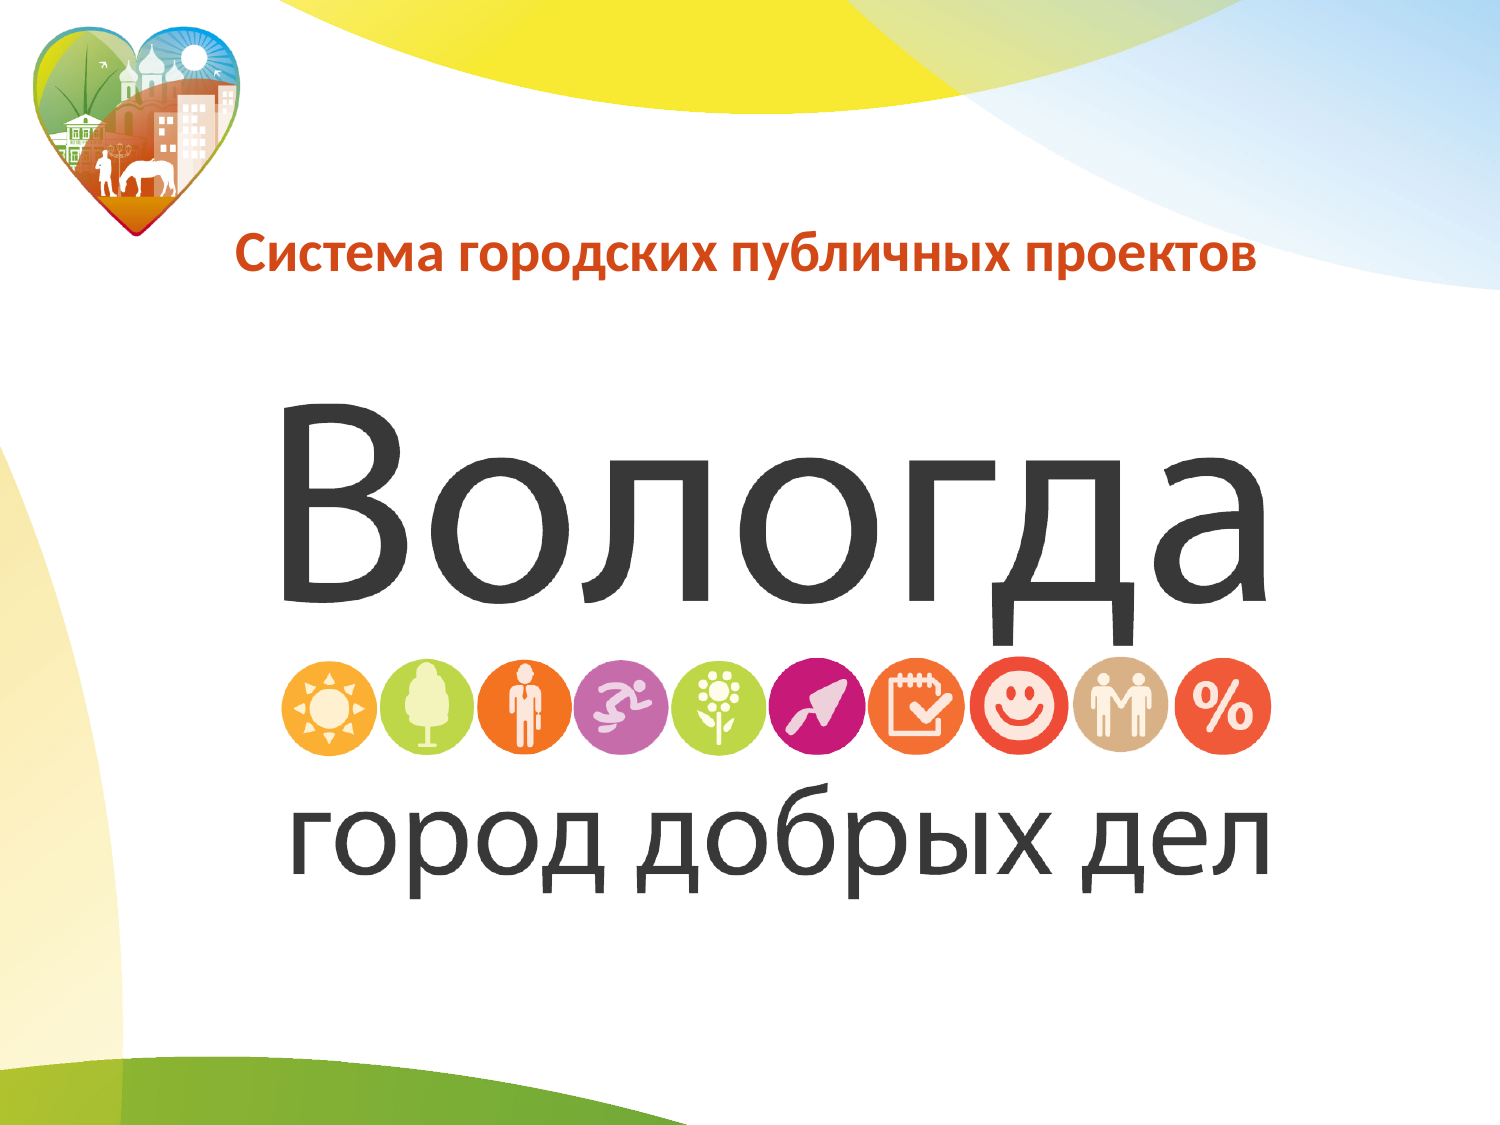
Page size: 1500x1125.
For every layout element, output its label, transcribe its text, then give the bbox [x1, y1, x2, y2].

title Система городских публичных проектов [46, 166, 262, 291]
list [269, 0, 1500, 301]
picture [29, 23, 243, 241]
picture [0, 350, 1353, 1125]
